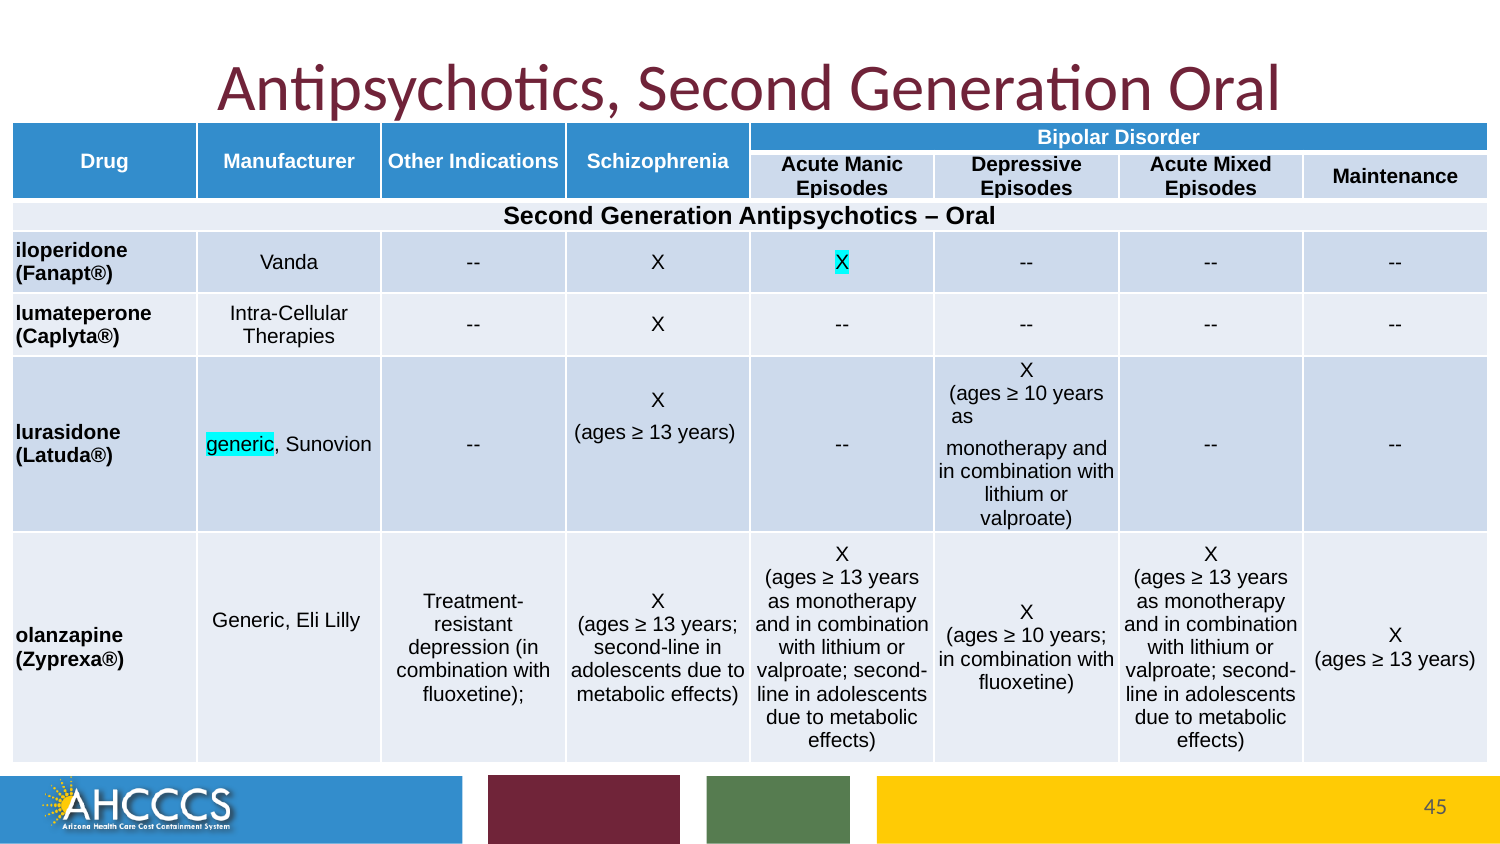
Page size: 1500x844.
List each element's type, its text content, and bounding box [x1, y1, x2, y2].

table_cell X (ages ≥ 10 years as monotherapy and in combination with lithium or valproate) [935, 357, 1118, 531]
table_cell X (ages ≥ 13 years as monotherapy and in combination with lithium or valproate; second-line in adolescents due to metabolic effects) [1120, 533, 1302, 762]
table_header Manufacturer [198, 123, 380, 198]
table_cell Depressive Episodes [935, 155, 1118, 198]
table_cell -- [1304, 232, 1487, 292]
table_cell generic, Sunovion [198, 357, 380, 531]
table_cell X (ages ≥ 13 years as monotherapy and in combination with lithium or valproate; second-line in adolescents due to metabolic effects) [751, 533, 933, 762]
table_cell Maintenance [1304, 155, 1487, 198]
table_cell X [751, 232, 933, 292]
table_cell X (ages ≥ 10 years; in combination with fluoxetine) [935, 533, 1118, 762]
table_cell Acute Mixed Episodes [1120, 155, 1302, 198]
table_cell -- [1120, 357, 1302, 531]
table_cell -- [1304, 357, 1487, 531]
table_header Schizophrenia [567, 123, 749, 198]
table_cell -- [751, 294, 933, 355]
table_cell Vanda [198, 232, 380, 292]
table_header Other Indications [382, 123, 565, 198]
title Antipsychotics, Second Generation Oral [75, 22, 1425, 121]
table_cell -- [935, 232, 1118, 292]
picture [42, 776, 230, 830]
table_header Bipolar Disorder [751, 123, 1487, 150]
table_cell X (ages ≥ 13 years) [567, 357, 749, 531]
table_cell X [567, 232, 749, 292]
table_cell Treatment-resistant depression (in combination with fluoxetine); [382, 533, 565, 762]
table_header Drug [13, 123, 196, 198]
table_cell olanzapine (Zyprexa®) [13, 533, 196, 762]
table_cell -- [935, 294, 1118, 355]
table_cell X (ages ≥ 13 years; second-line in adolescents due to metabolic effects) [567, 533, 749, 762]
table_cell lurasidone (Latuda®) [13, 357, 196, 531]
table_cell -- [382, 232, 565, 292]
table_cell -- [1120, 232, 1302, 292]
table_cell Generic, Eli Lilly [198, 533, 380, 762]
table_cell -- [751, 357, 933, 531]
table_cell iloperidone (Fanapt®) [13, 232, 196, 292]
table_cell X (ages ≥ 13 years) [1304, 533, 1487, 762]
table_cell -- [382, 357, 565, 531]
table_cell -- [1120, 294, 1302, 355]
table_cell X [567, 294, 749, 355]
table_cell -- [382, 294, 565, 355]
table_cell Second Generation Antipsychotics – Oral [13, 203, 1487, 230]
table_cell -- [1304, 294, 1487, 355]
table_cell Intra-Cellular Therapies [198, 294, 380, 355]
table_cell Acute Manic Episodes [751, 155, 933, 198]
table_cell lumateperone (Caplyta®) [13, 294, 196, 355]
